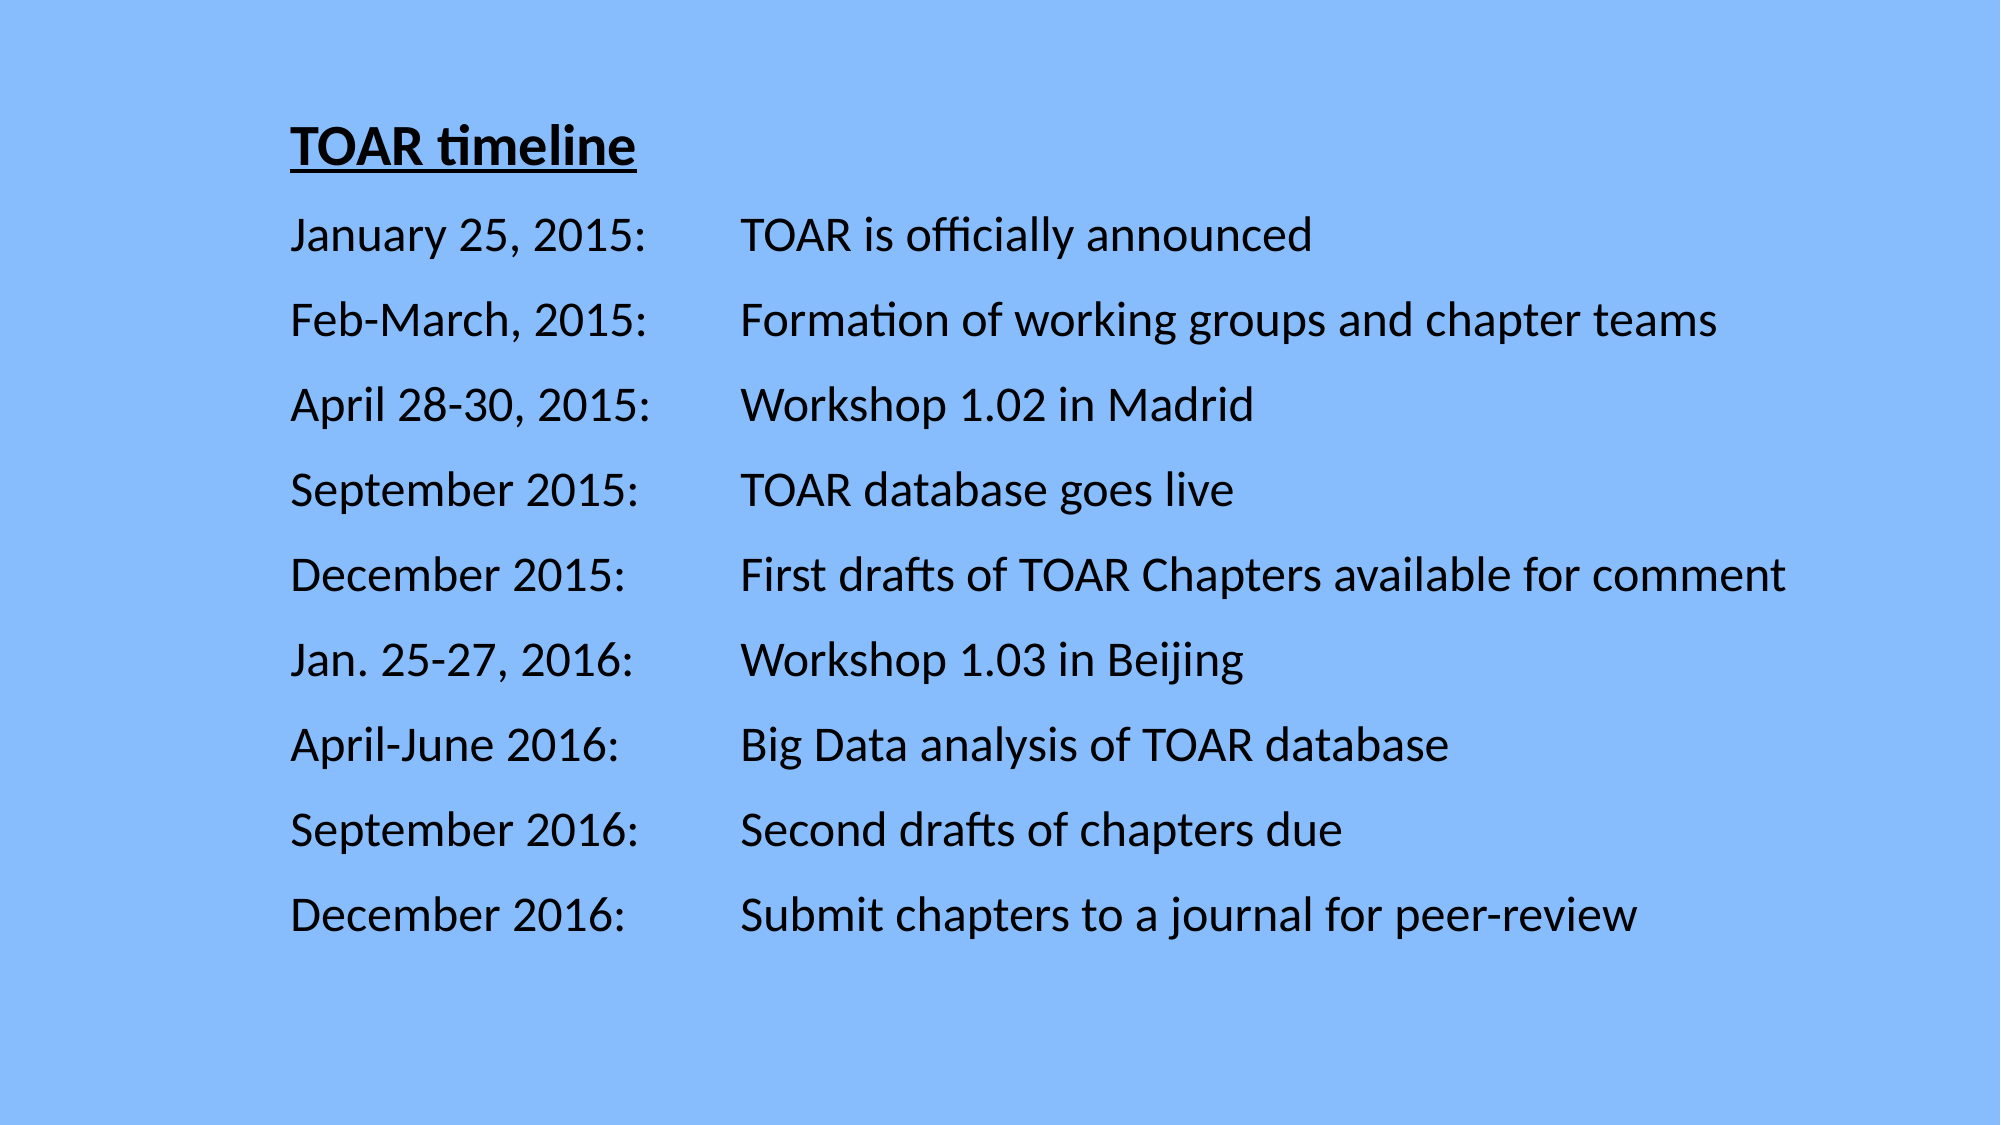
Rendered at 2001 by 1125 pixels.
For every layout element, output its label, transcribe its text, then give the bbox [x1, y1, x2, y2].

text_box TOAR timeline January 25, 2015: TOAR is officially announced Feb-March, 2015: Formation of working groups and chapter teams April 28-30, 2015: Workshop 1.02 in Madrid September 2015: TOAR database goes live December 2015: First drafts of TOAR Chapters available for comment Jan. 25-27, 2016: Workshop 1.03 in Beijing April-June 2016: Big Data analysis of TOAR database September 2016: Second drafts of chapters due December 2016: Submit chapters to a journal for peer-review [275, 99, 1917, 949]
